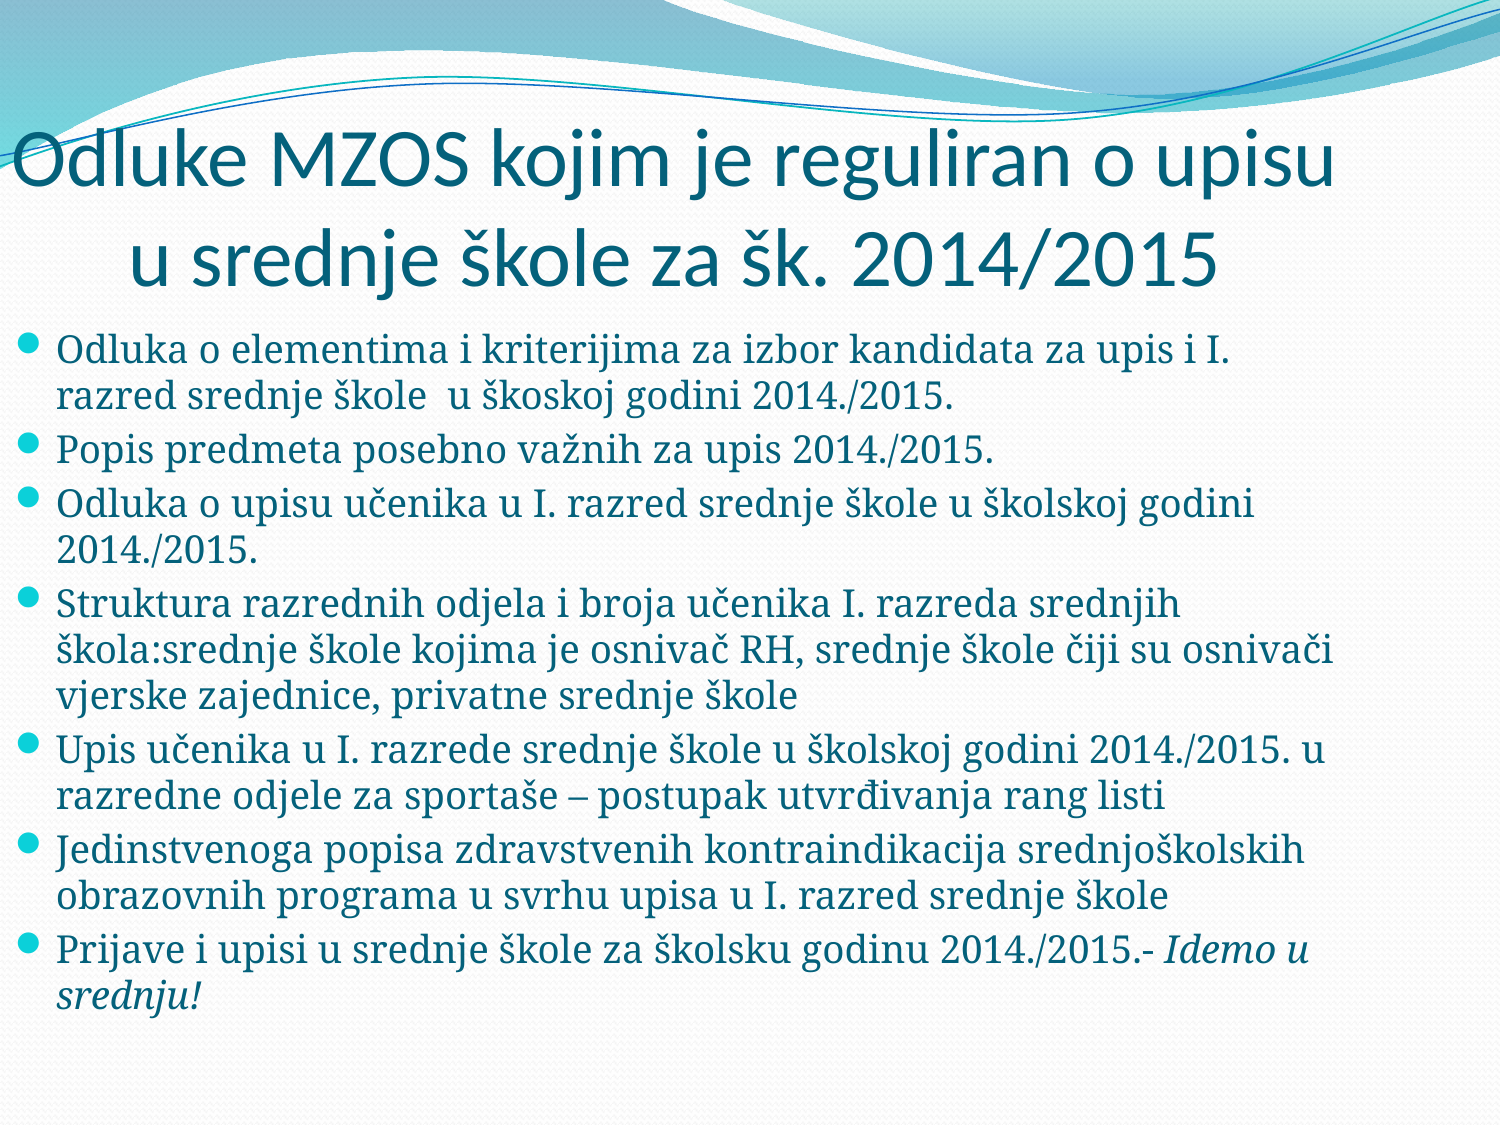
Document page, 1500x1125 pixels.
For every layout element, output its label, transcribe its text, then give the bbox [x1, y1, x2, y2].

title Odluke MZOS kojim je reguliran o upisu u srednje škole za šk. 2014/2015 [0, 115, 1350, 304]
list Odluka o elementima i kriterijima za izbor kandidata za upis i I. razred srednje škole u škoskoj godini 2014./2015. Popis predmeta posebno važnih za upis 2014./2015. Odluka o upisu učenika u I. razred srednje škole u školskoj godini 2014./2015. Struktura razrednih odjela i broja učenika I. razreda srednjih škola:srednje škole kojima je osnivač RH, srednje škole čiji su osnivači vjerske zajednice, privatne srednje škole Upis učenika u I. razrede srednje škole u školskoj godini 2014./2015. u razredne odjele za sportaše – postupak utvrđivanja rang listi Jedinstvenoga popisa zdravstvenih kontraindikacija srednjoškolskih obrazovnih programa u svrhu upisa u I. razred srednje škole Prijave i upisi u srednje škole za školsku godinu 2014./2015.- Idemo u srednju! [0, 317, 1350, 1038]
